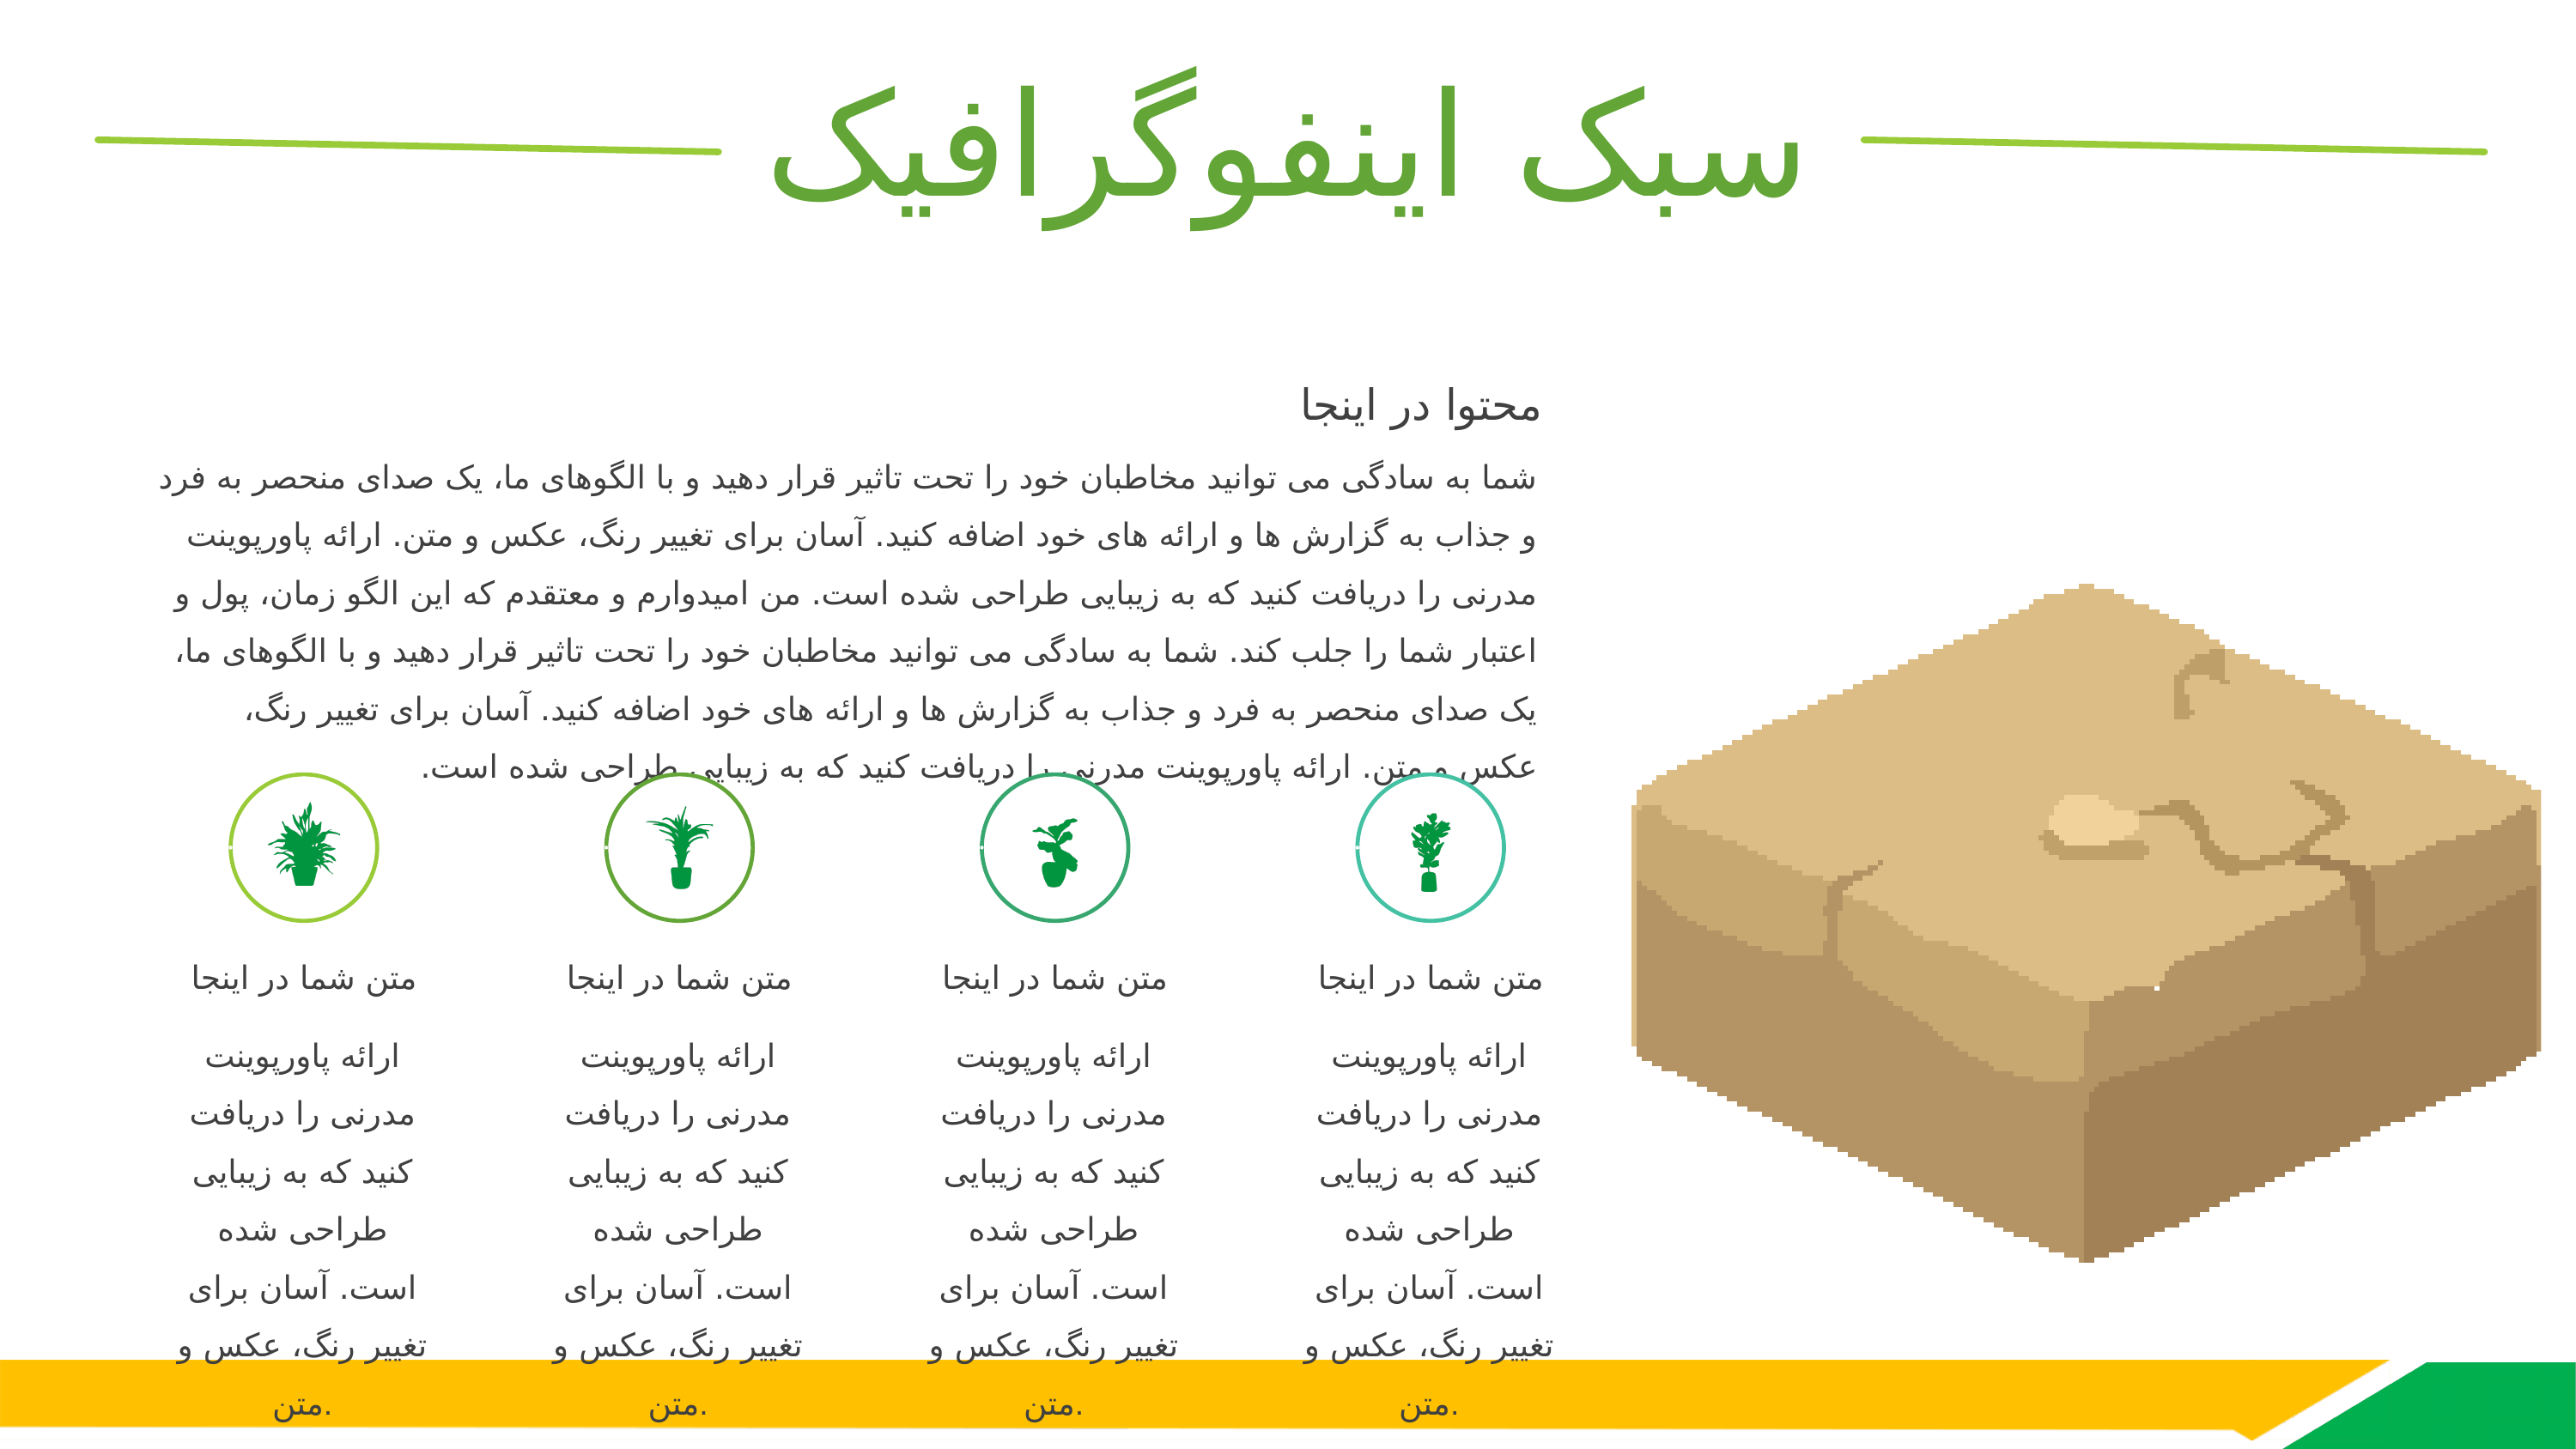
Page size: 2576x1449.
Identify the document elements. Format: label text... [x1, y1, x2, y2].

text_box متن شما در اینجا [174, 957, 434, 997]
text_box متن شما در اینجا [926, 957, 1184, 997]
text_box متن شما در اینجا [550, 957, 809, 997]
text_box سبک اینفوگرافیک [78, 69, 2498, 226]
text_box [0, 1360, 2391, 1440]
text_box ارائه پاورپوینت مدرنی را دریافت کنید که به زیبایی طراحی شده است. آسان برای تغییر رنگ، عکس و متن. [1302, 1016, 1557, 1422]
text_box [979, 772, 1131, 924]
text_box ارائه پاورپوینت مدرنی را دریافت کنید که به زیبایی طراحی شده است. آسان برای تغییر رنگ، عکس و متن. [927, 1016, 1181, 1422]
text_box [604, 772, 756, 924]
text_box محتوا در اینجا [157, 377, 1543, 429]
text_box متن شما در اینجا [1302, 957, 1560, 997]
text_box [1355, 772, 1507, 924]
text_box [1622, 579, 2542, 1263]
text_box [2276, 1362, 2576, 1449]
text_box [228, 772, 380, 924]
text_box شما به سادگی می توانید مخاطبان خود را تحت تاثیر قرار دهید و با الگوهای ما، یک صدای منحصر به فرد و جذاب به گزارش ها و ارائه های خود اضافه کنید. آسان برای تغییر رنگ، عکس و متن. ارائه پاورپوینت مدرنی را دریافت کنید که به زیبایی طراحی شده است. من امیدوارم و معتقدم که این الگو زمان، پول و اعتبار شما را جلب کند. شما به سادگی می توانید مخاطبان خود را تحت تاثیر قرار دهید و با الگوهای ما، یک صدای منحصر به فرد و جذاب به گزارش ها و ارائه های خود اضافه کنید. آسان برای تغییر رنگ، عکس و متن. ارائه پاورپوینت مدرنی را دریافت کنید که به زیبایی طراحی شده است. [157, 437, 1539, 785]
text_box ارائه پاورپوینت مدرنی را دریافت کنید که به زیبایی طراحی شده است. آسان برای تغییر رنگ، عکس و متن. [175, 1016, 430, 1422]
text_box ارائه پاورپوینت مدرنی را دریافت کنید که به زیبایی طراحی شده است. آسان برای تغییر رنگ، عکس و متن. [550, 1016, 805, 1422]
